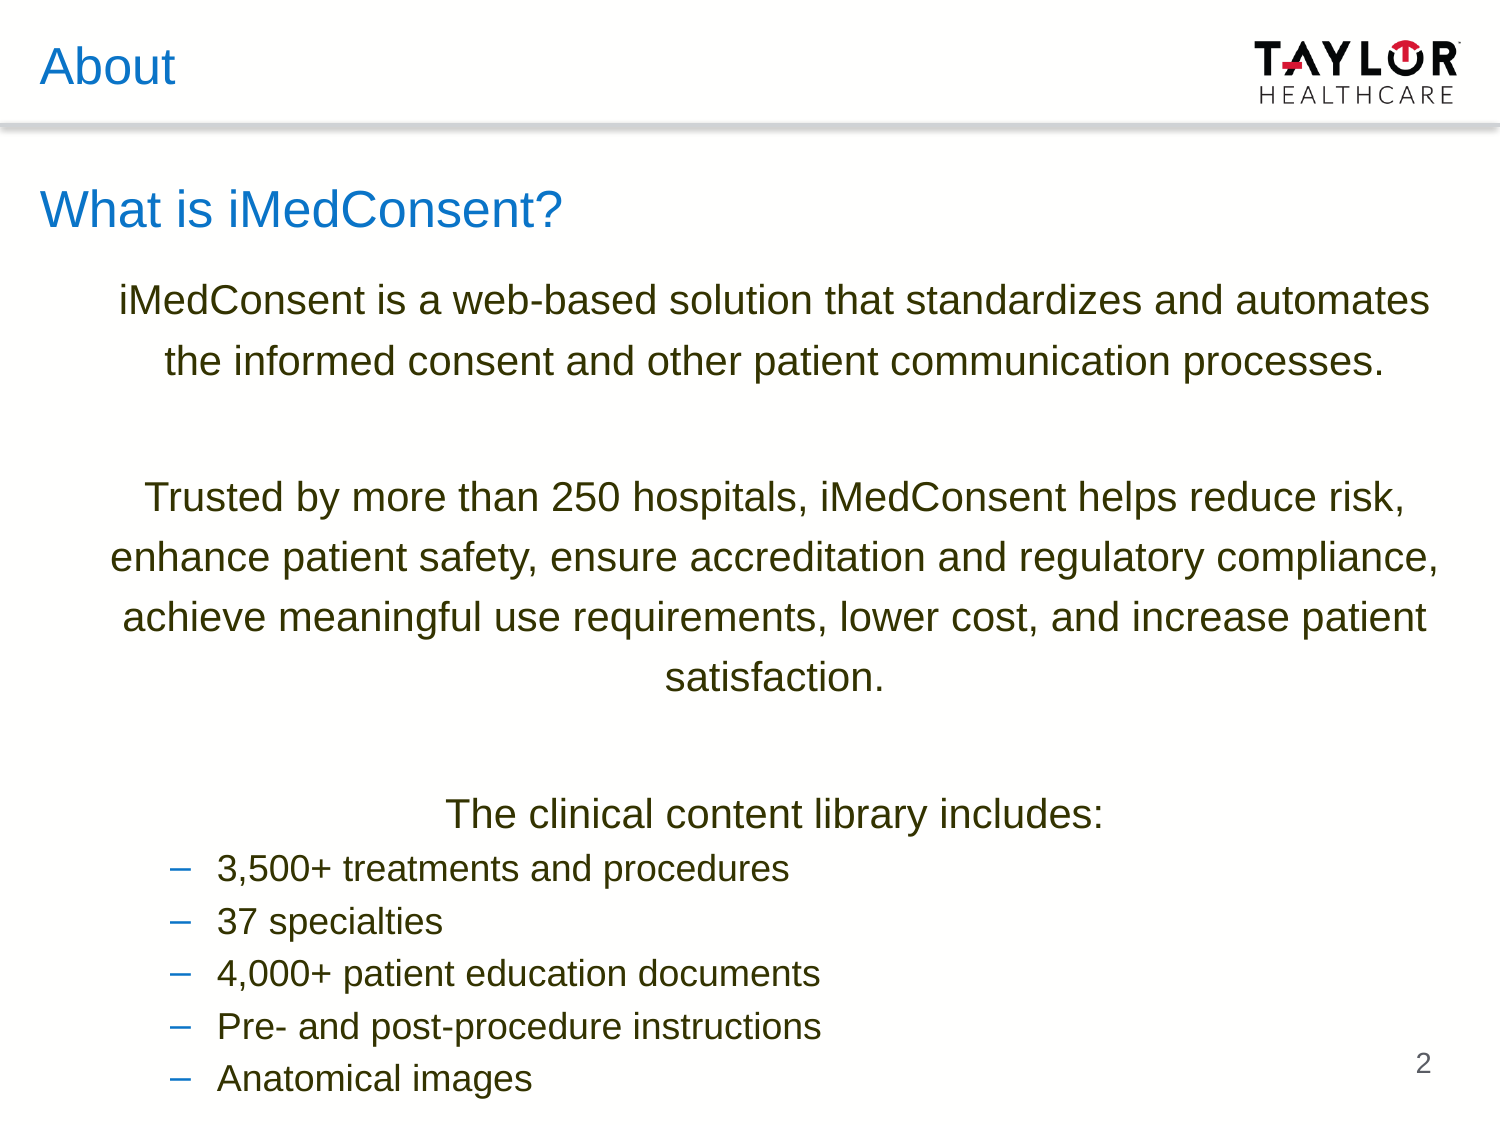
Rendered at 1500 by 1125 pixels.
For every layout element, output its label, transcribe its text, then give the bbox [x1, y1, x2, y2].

list What is iMedConsent? [24, 149, 1138, 250]
list iMedConsent is a web-based solution that standardizes and automates the informed consent and other patient communication processes. Trusted by more than 250 hospitals, iMedConsent helps reduce risk, enhance patient safety, ensure accreditation and regulatory compliance, achieve meaningful use requirements, lower cost, and increase patient satisfaction. The clinical content library includes: 3,500+ treatments and procedures 37 specialties 4,000+ patient education documents Pre- and post-procedure instructions Anatomical images [87, 262, 1463, 1100]
picture [1243, 35, 1472, 109]
text_box About [24, 24, 713, 149]
